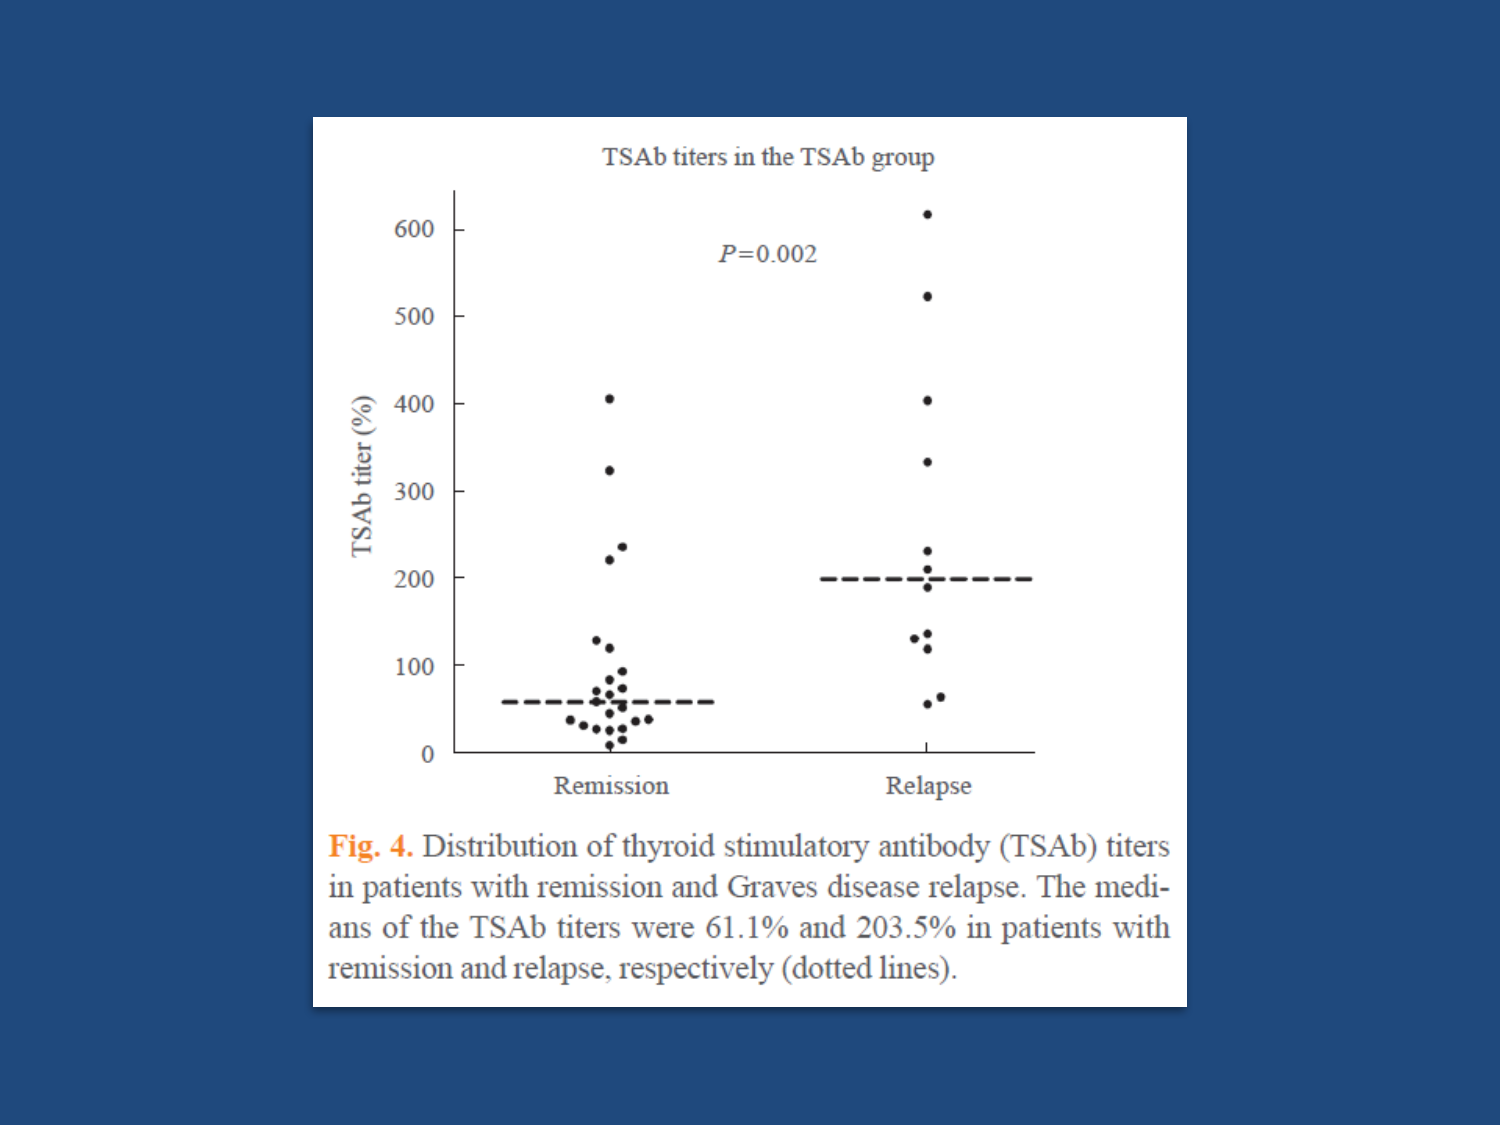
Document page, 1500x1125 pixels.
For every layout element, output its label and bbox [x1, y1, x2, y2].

picture [312, 117, 1187, 1008]
